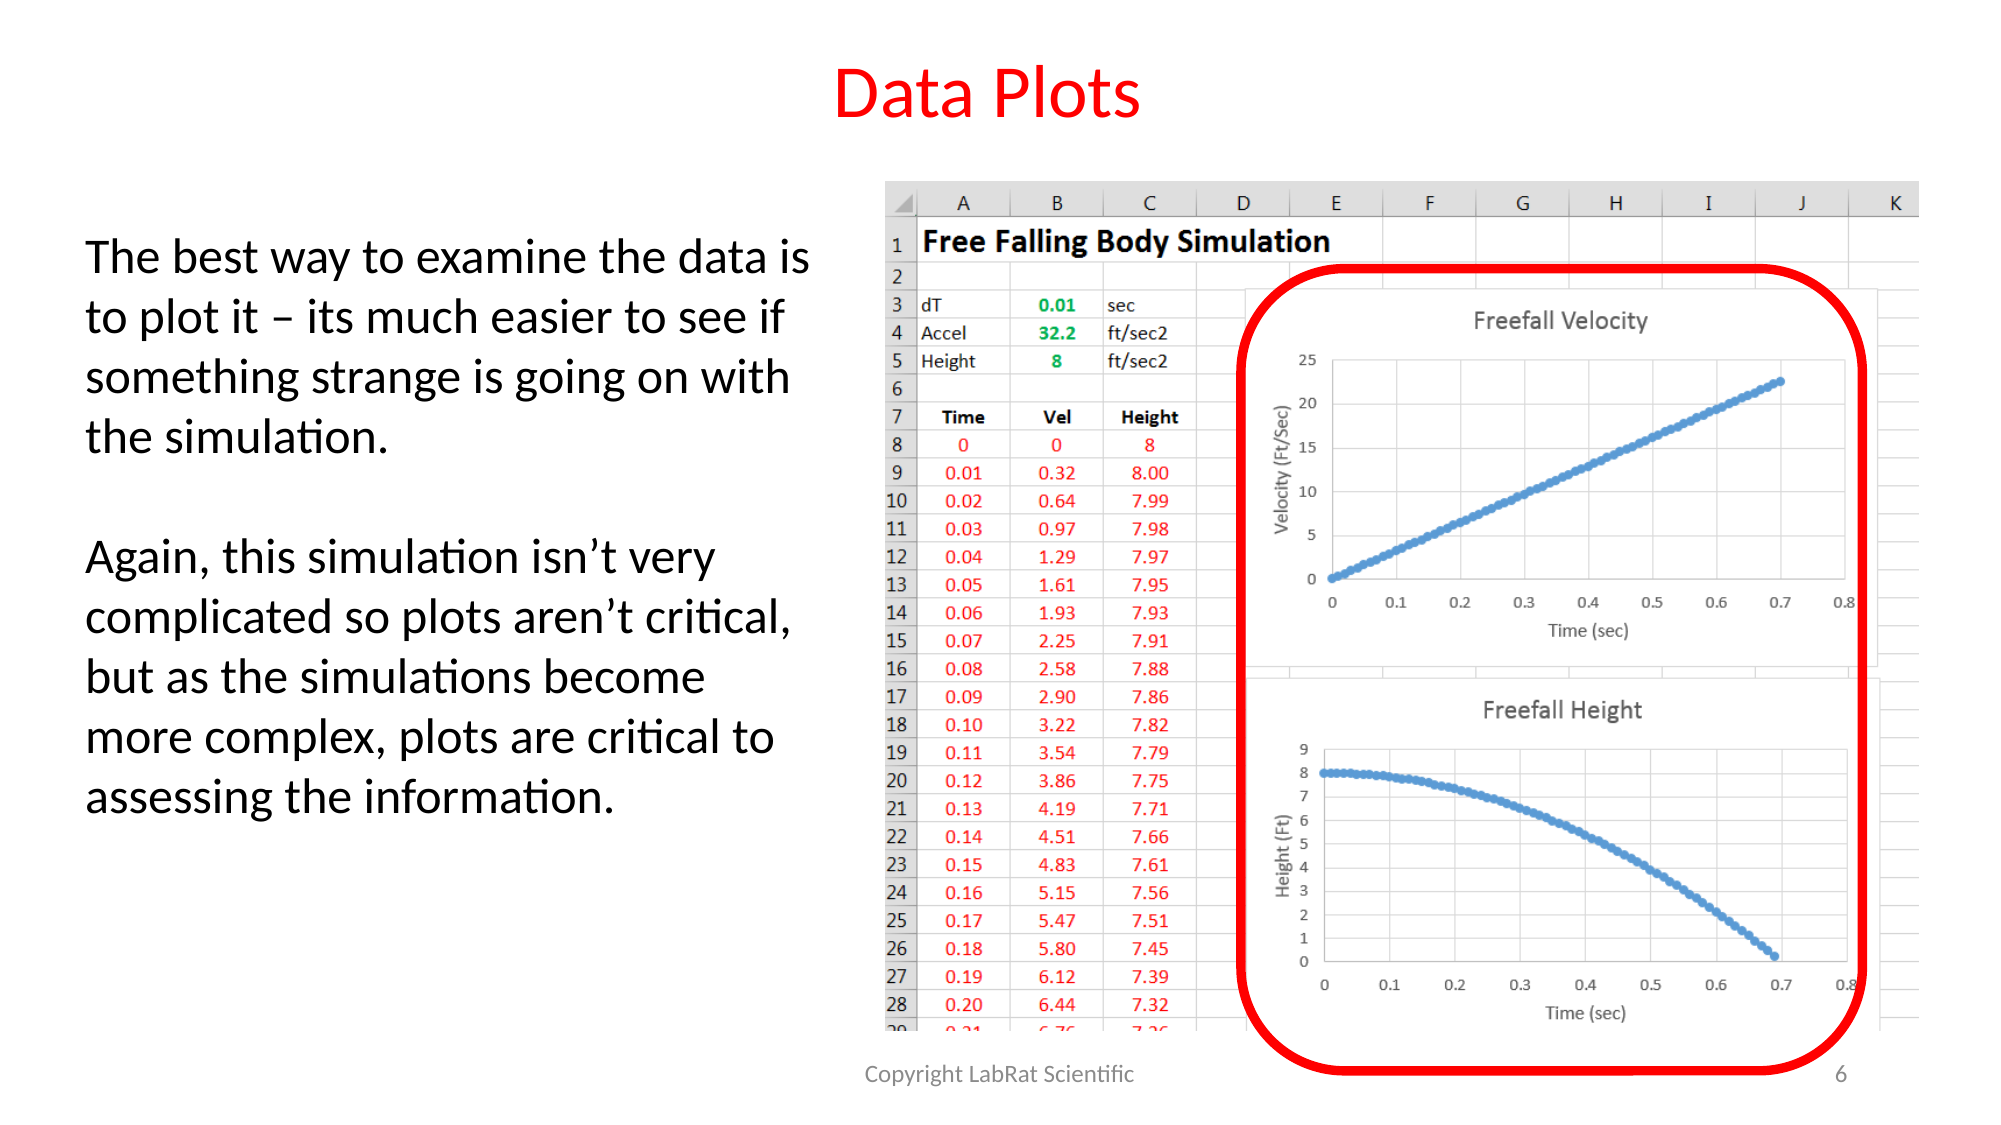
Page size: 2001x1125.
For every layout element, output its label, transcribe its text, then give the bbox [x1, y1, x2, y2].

footer Copyright LabRat Scientific [662, 1042, 1338, 1103]
slide_number 6 [1412, 1042, 1863, 1103]
picture [885, 181, 1919, 1031]
text_box The best way to examine the data is to plot it – its much easier to see if something strange is going on with the simulation. Again, this simulation isn’t very complicated so plots aren’t critical, but as the simulations become more complex, plots are critical to assessing the information. [70, 215, 830, 831]
text_box [1261, 1031, 1842, 1072]
text_box Data Plots [493, 35, 1484, 140]
